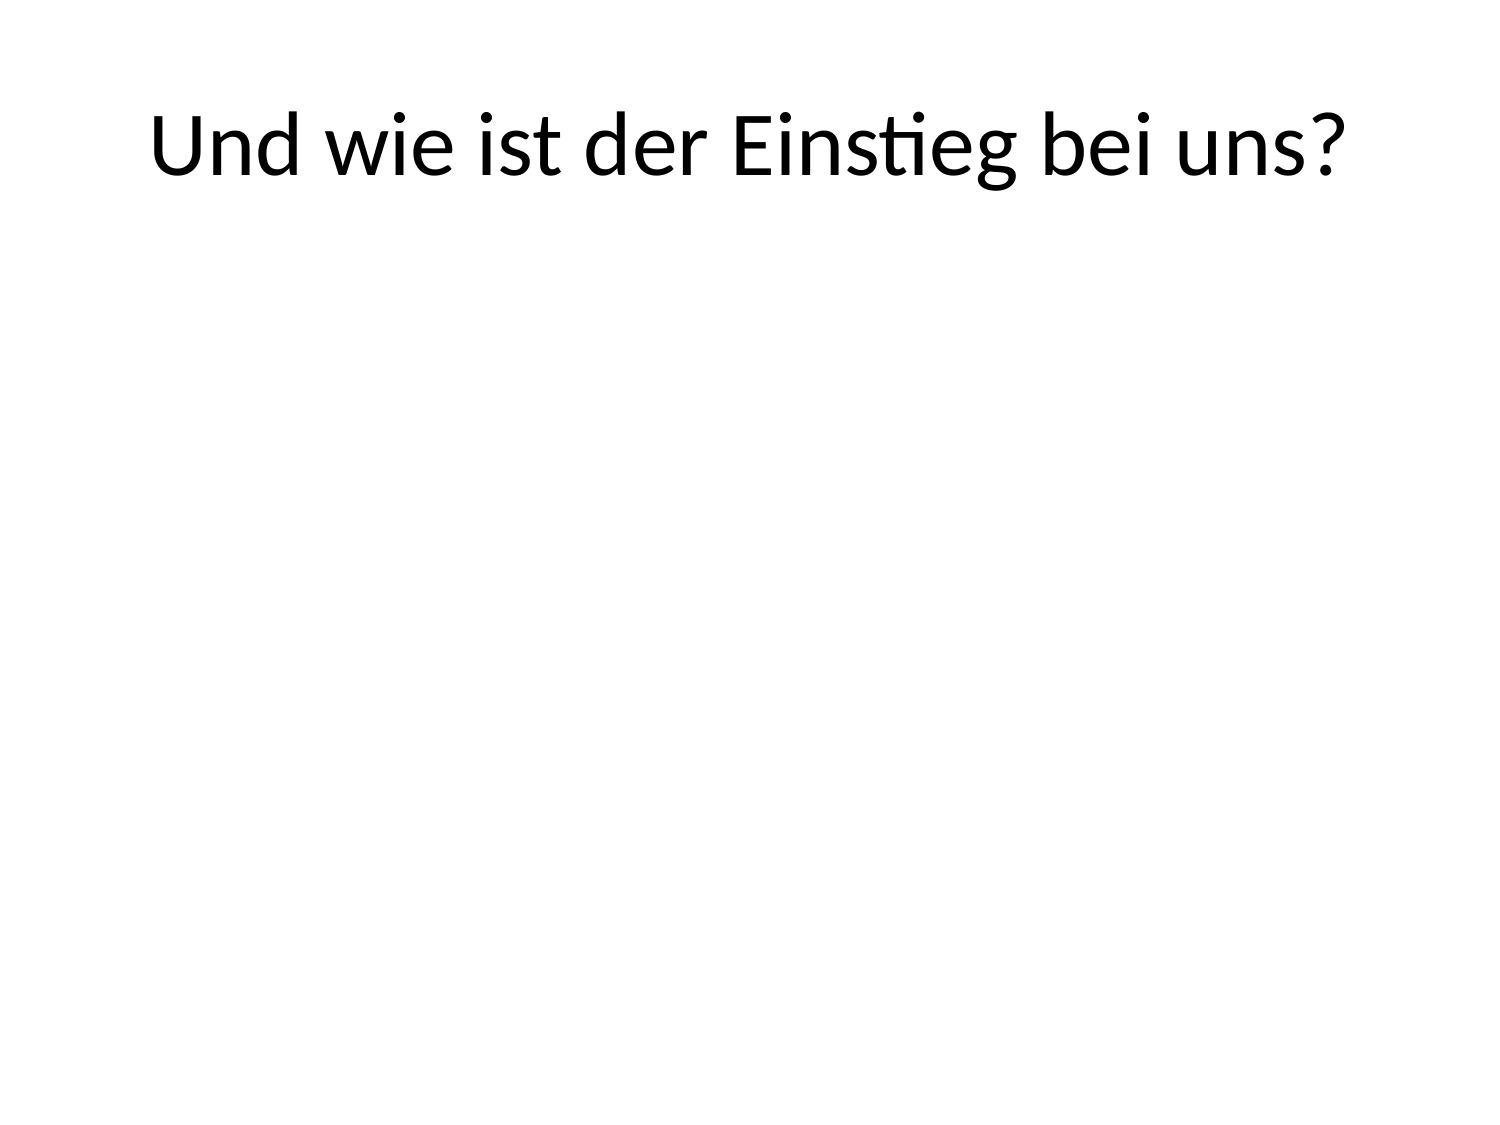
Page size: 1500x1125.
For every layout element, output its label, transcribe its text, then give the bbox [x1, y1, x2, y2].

title Und wie ist der Einstieg bei uns? [75, 45, 1425, 233]
